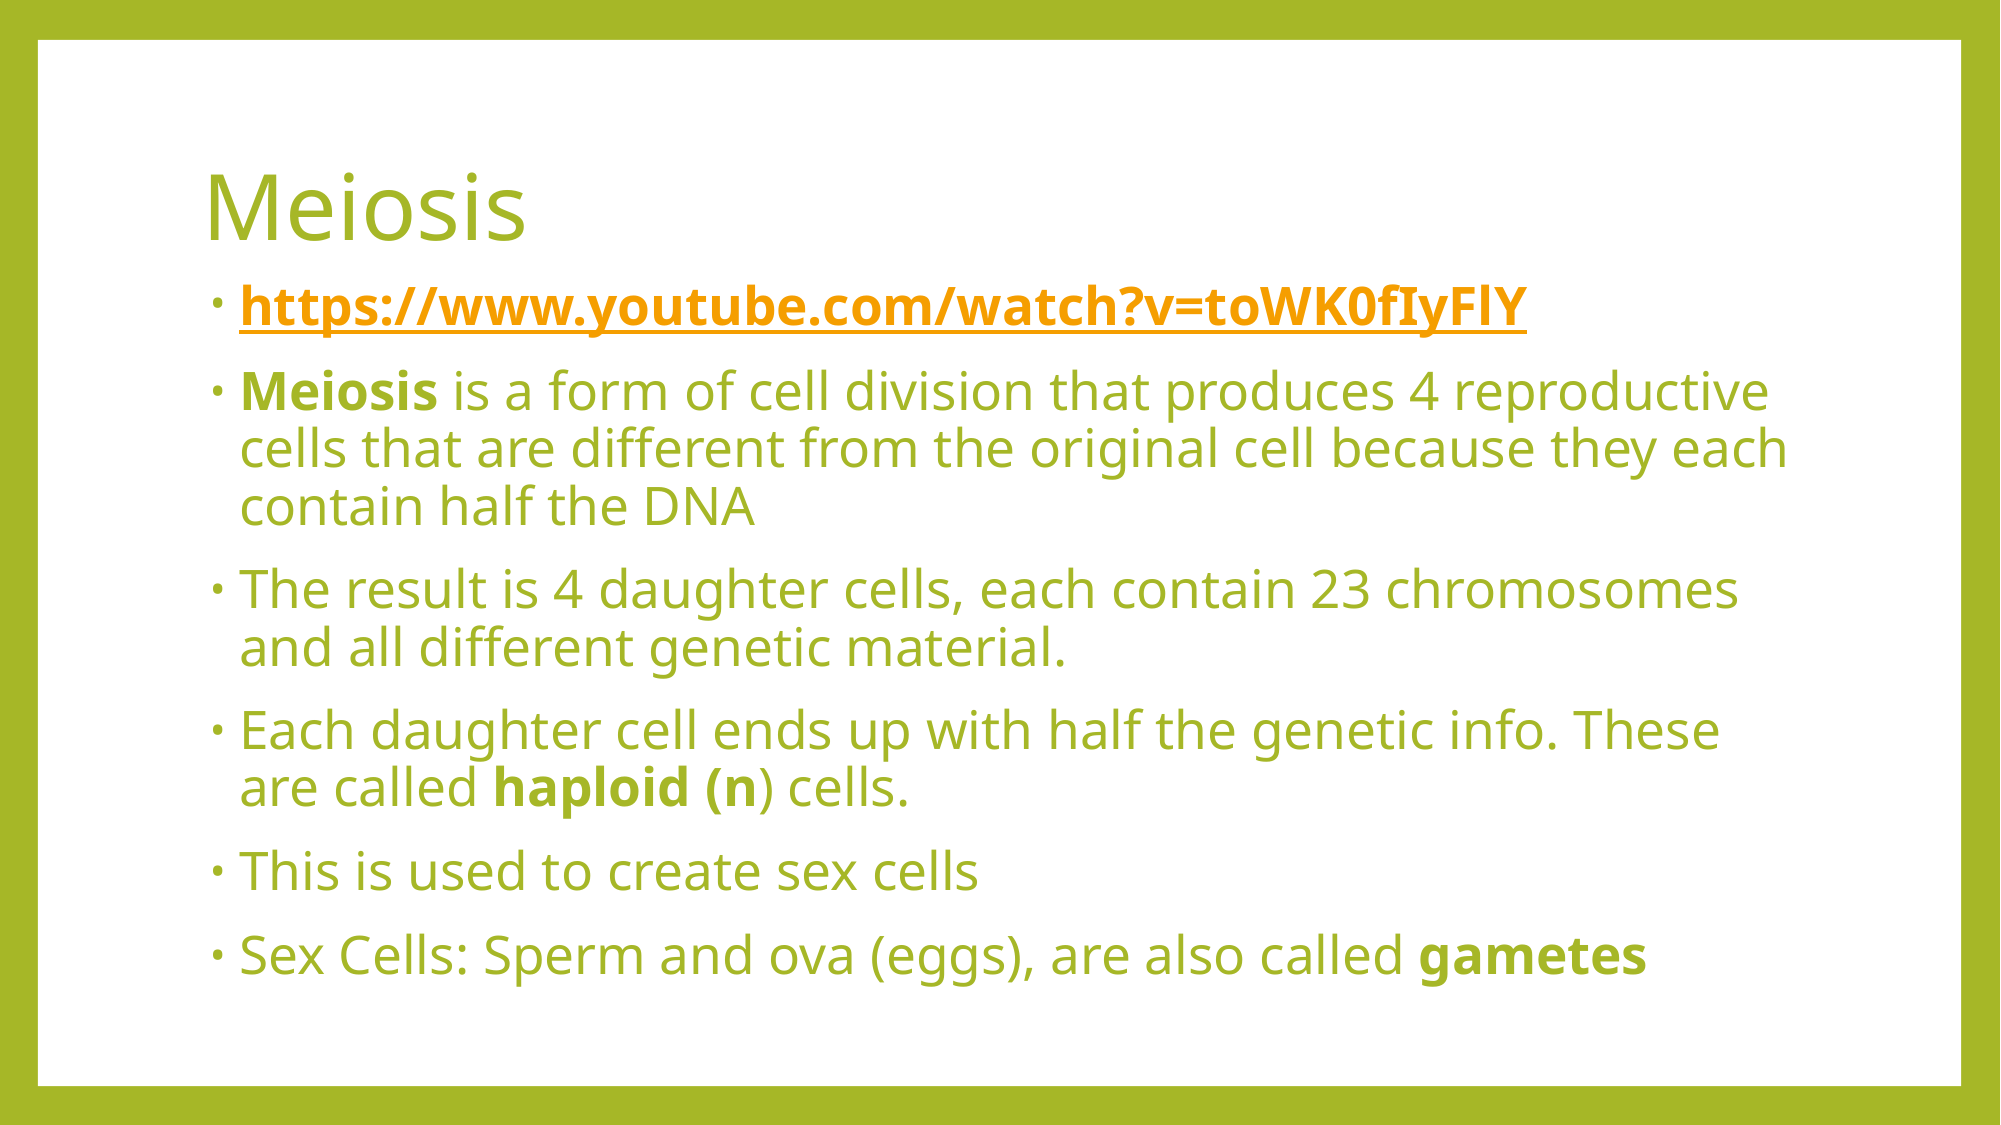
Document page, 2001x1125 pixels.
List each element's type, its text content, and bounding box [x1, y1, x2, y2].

title Meiosis [187, 99, 1808, 266]
list https://www.youtube.com/watch?v=toWK0fIyFlY Meiosis is a form of cell division that produces 4 reproductive cells that are different from the original cell because they each contain half the DNA The result is 4 daughter cells, each contain 23 chromosomes and all different genetic material. Each daughter cell ends up with half the genetic info. These are called haploid (n) cells. This is used to create sex cells Sex Cells: Sperm and ova (eggs), are also called gametes [187, 266, 1808, 1000]
